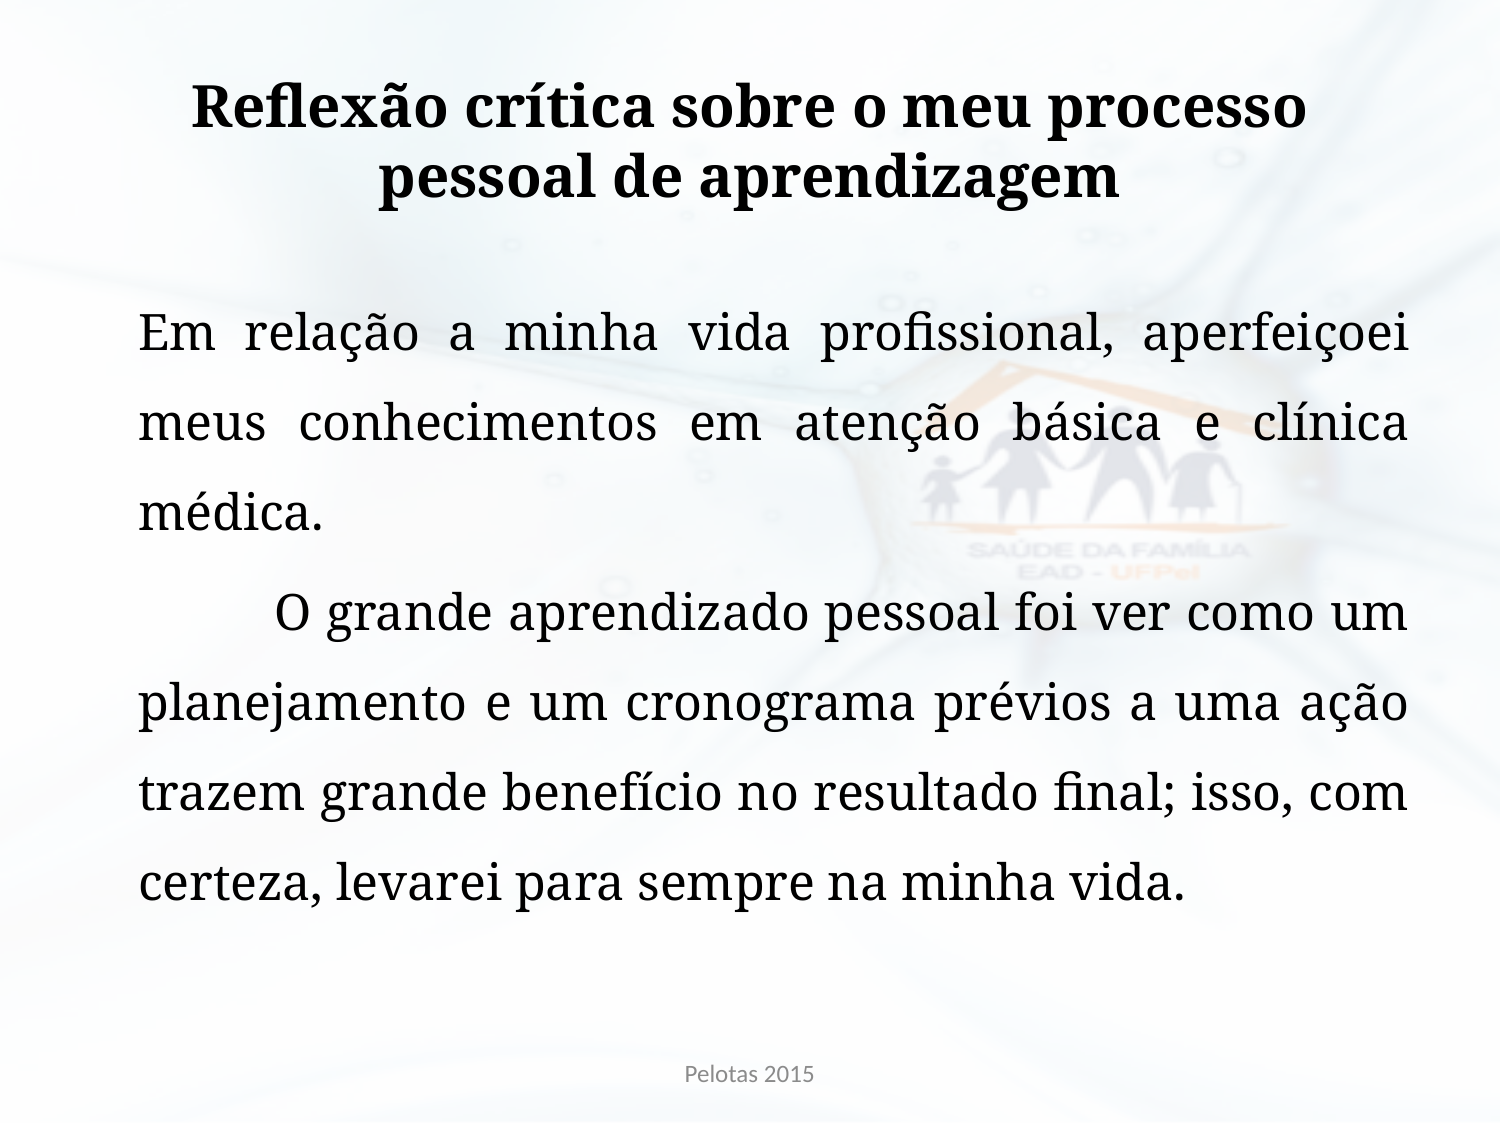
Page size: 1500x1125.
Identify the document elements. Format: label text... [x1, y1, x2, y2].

title Reflexão crítica sobre o meu processo pessoal de aprendizagem [75, 45, 1425, 233]
list Em relação a minha vida profissional, aperfeiçoei meus conhecimentos em atenção básica e clínica médica. O grande aprendizado pessoal foi ver como um planejamento e um cronograma prévios a uma ação trazem grande benefício no resultado final; isso, com certeza, levarei para sempre na minha vida. [75, 262, 1425, 1005]
footer Pelotas 2015 [512, 1042, 988, 1103]
